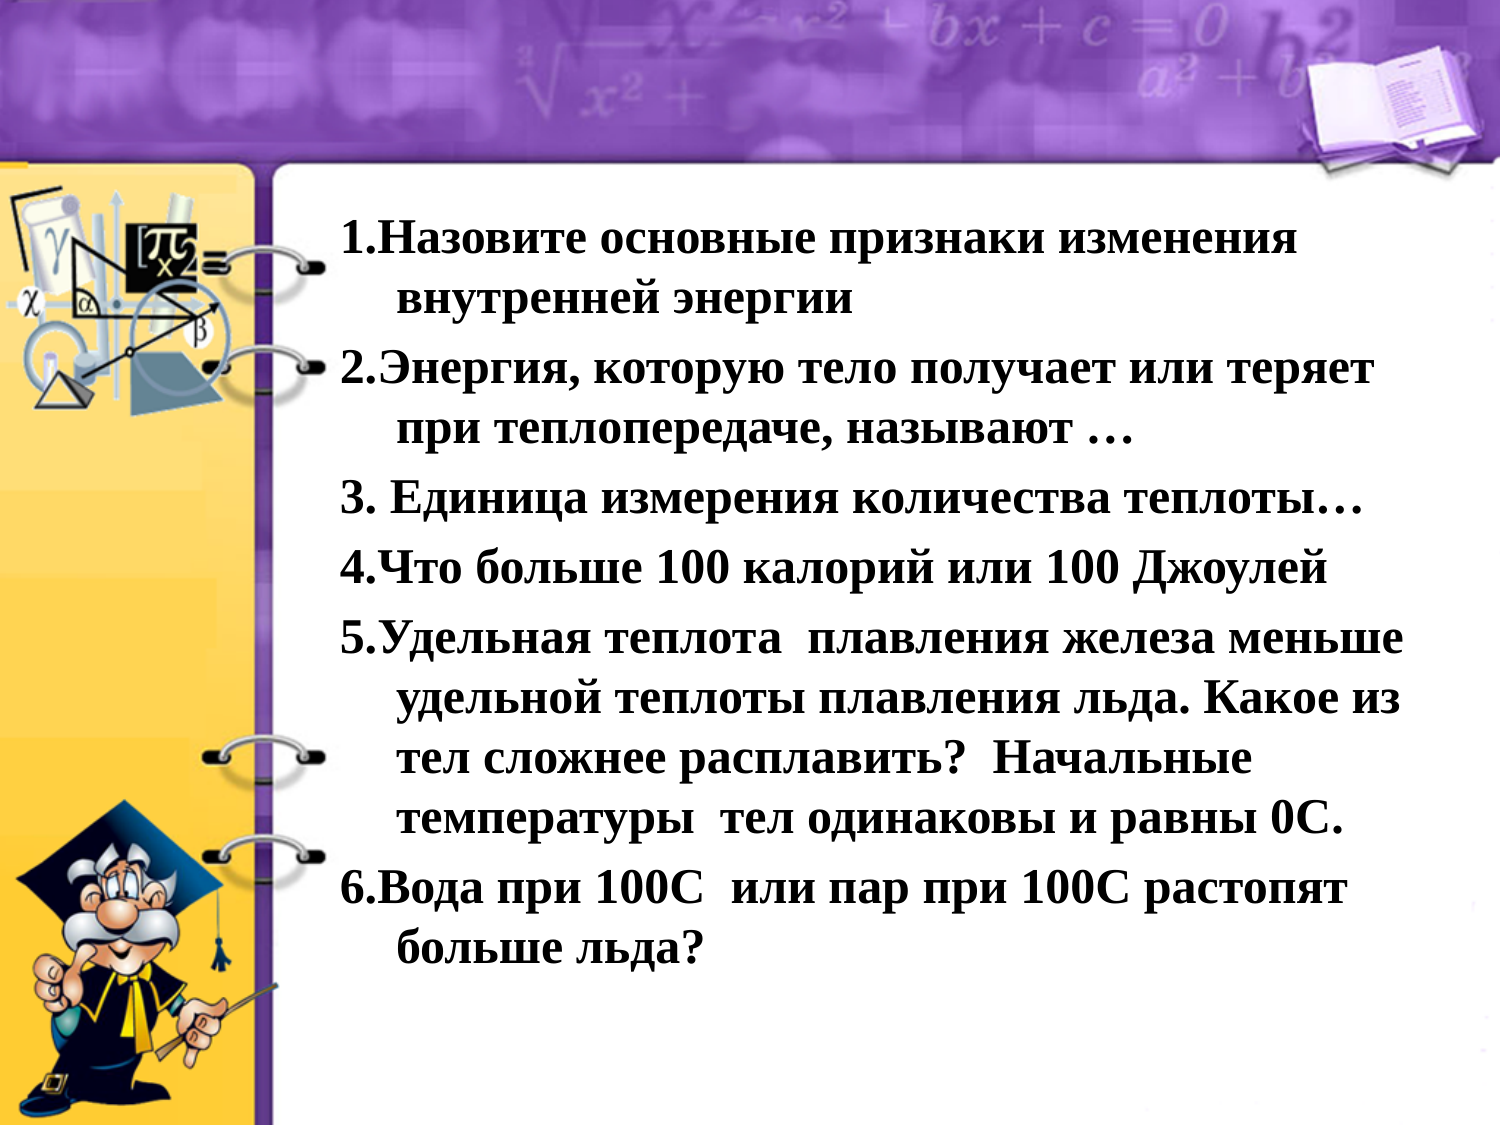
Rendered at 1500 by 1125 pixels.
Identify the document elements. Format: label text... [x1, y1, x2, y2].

list 1.Назовите основные признаки изменения внутренней энергии 2.Энергия, которую тело получает или теряет при теплопередаче, называют … 3. Единица измерения количества теплоты… 4.Что больше 100 калорий или 100 Джоулей 5.Удельная теплота плавления железа меньше удельной теплоты плавления льда. Какое из тел сложнее расплавить? Начальные температуры тел одинаковы и равны 0С. 6.Вода при 100С или пар при 100С растопят больше льда? [324, 196, 1464, 1076]
picture [0, 0, 1500, 1125]
